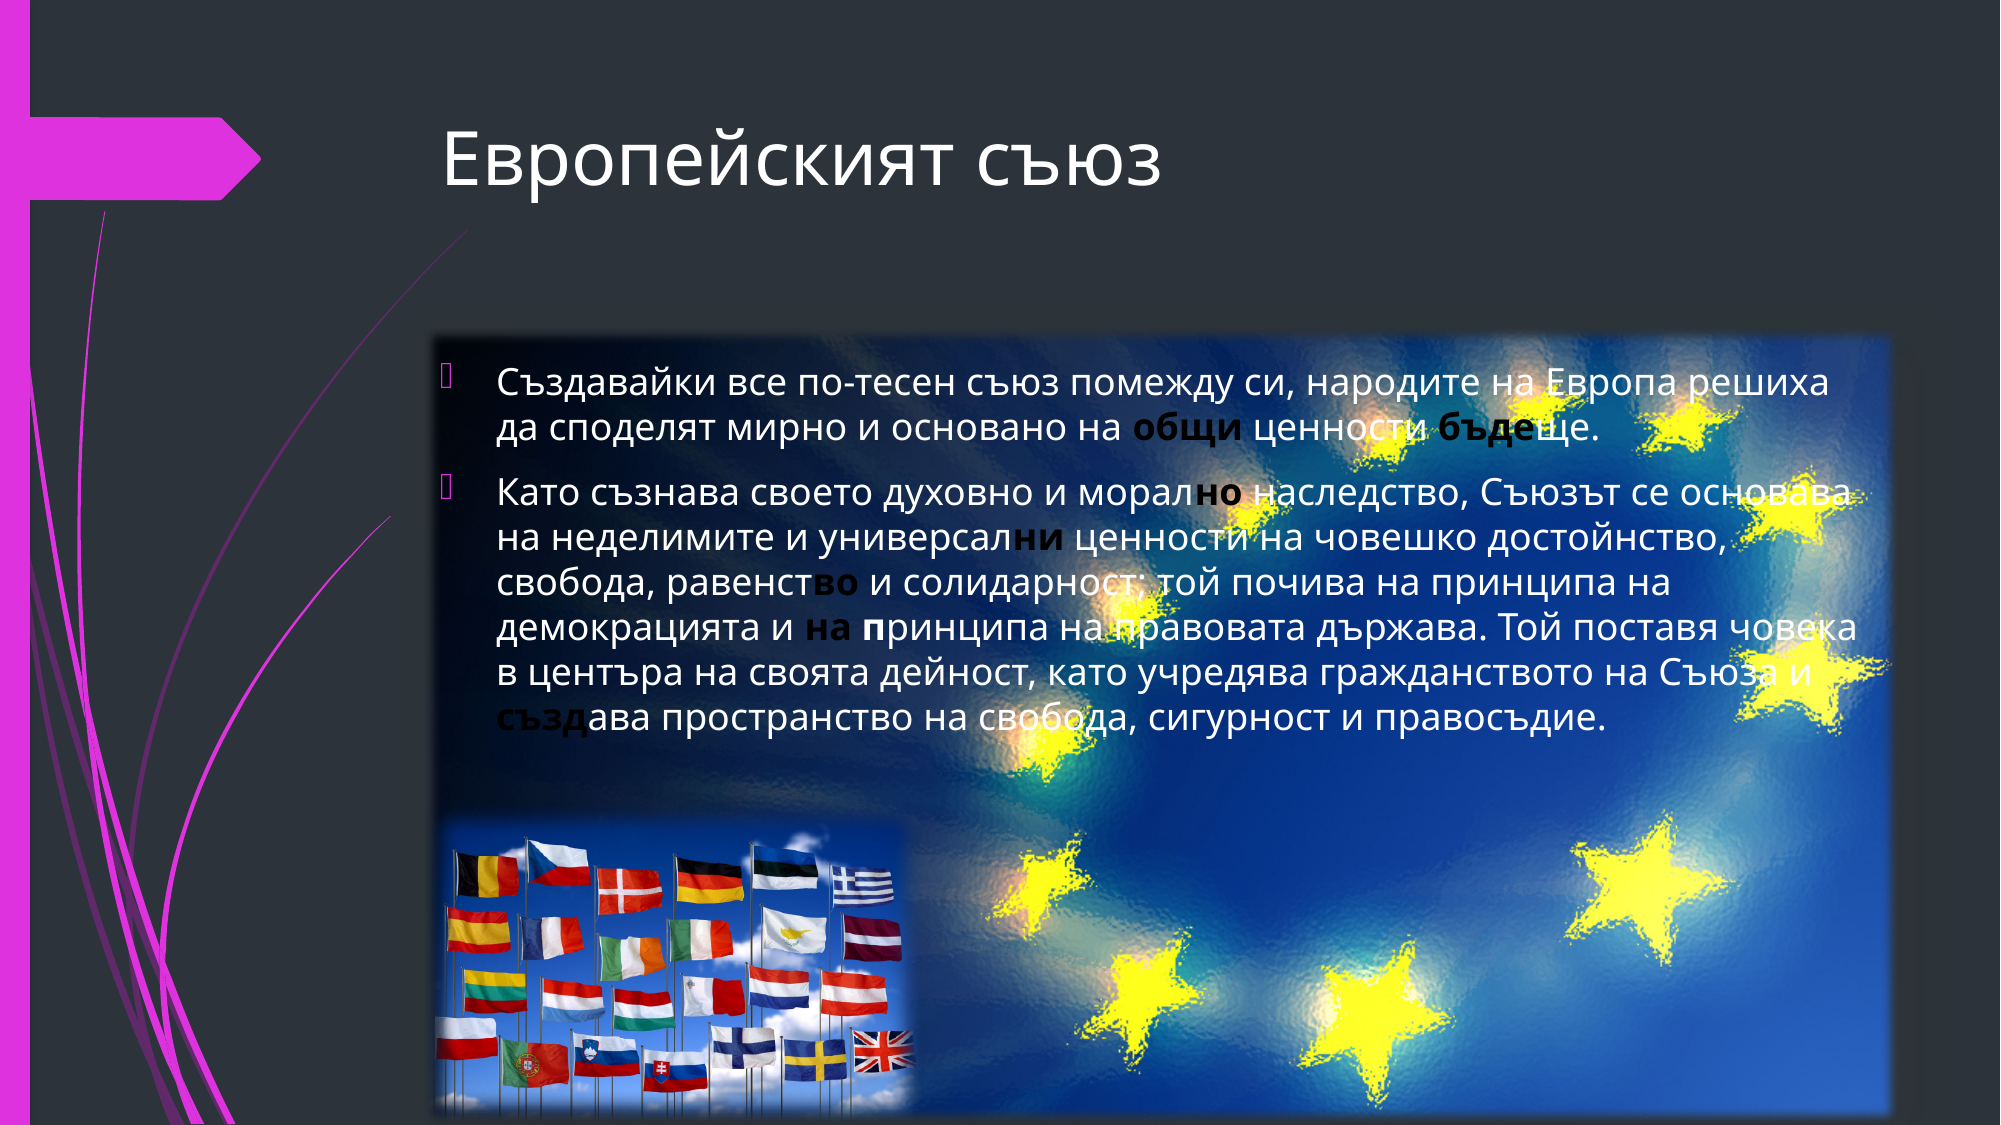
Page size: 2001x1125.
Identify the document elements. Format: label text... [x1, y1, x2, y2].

picture [424, 327, 1900, 1125]
title Европейският съюз [425, 102, 1888, 313]
